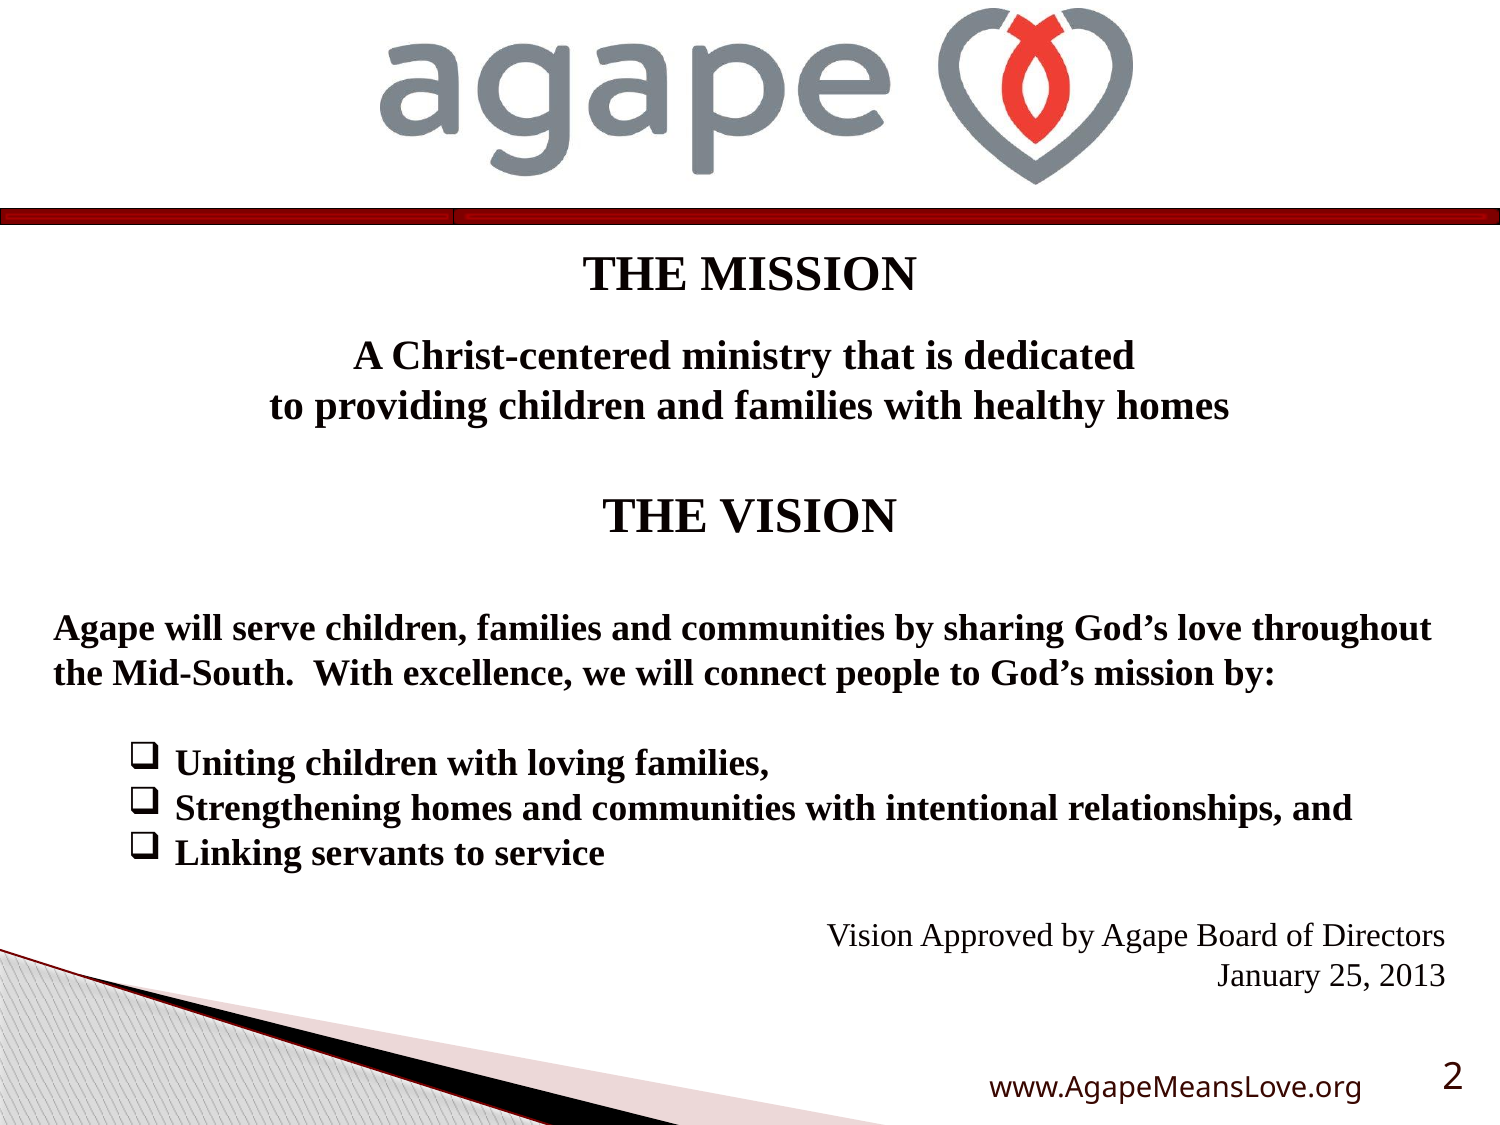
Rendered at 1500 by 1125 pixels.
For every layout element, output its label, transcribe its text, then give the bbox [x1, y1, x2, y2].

picture [379, 8, 1133, 185]
slide_number 2 [1418, 1051, 1479, 1112]
text_box THE MISSION A Christ-centered ministry that is dedicated to providing children and families with healthy homes THE VISION Agape will serve children, families and communities by sharing God’s love throughout the Mid-South. With excellence, we will connect people to God’s mission by: Uniting children with loving families, Strengthening homes and communities with intentional relationships, and Linking servants to service Vision Approved by Agape Board of Directors January 25, 2013 [53, 236, 1447, 1039]
footer www.AgapeMeansLove.org [831, 1086, 1388, 1113]
picture [0, 208, 1500, 226]
